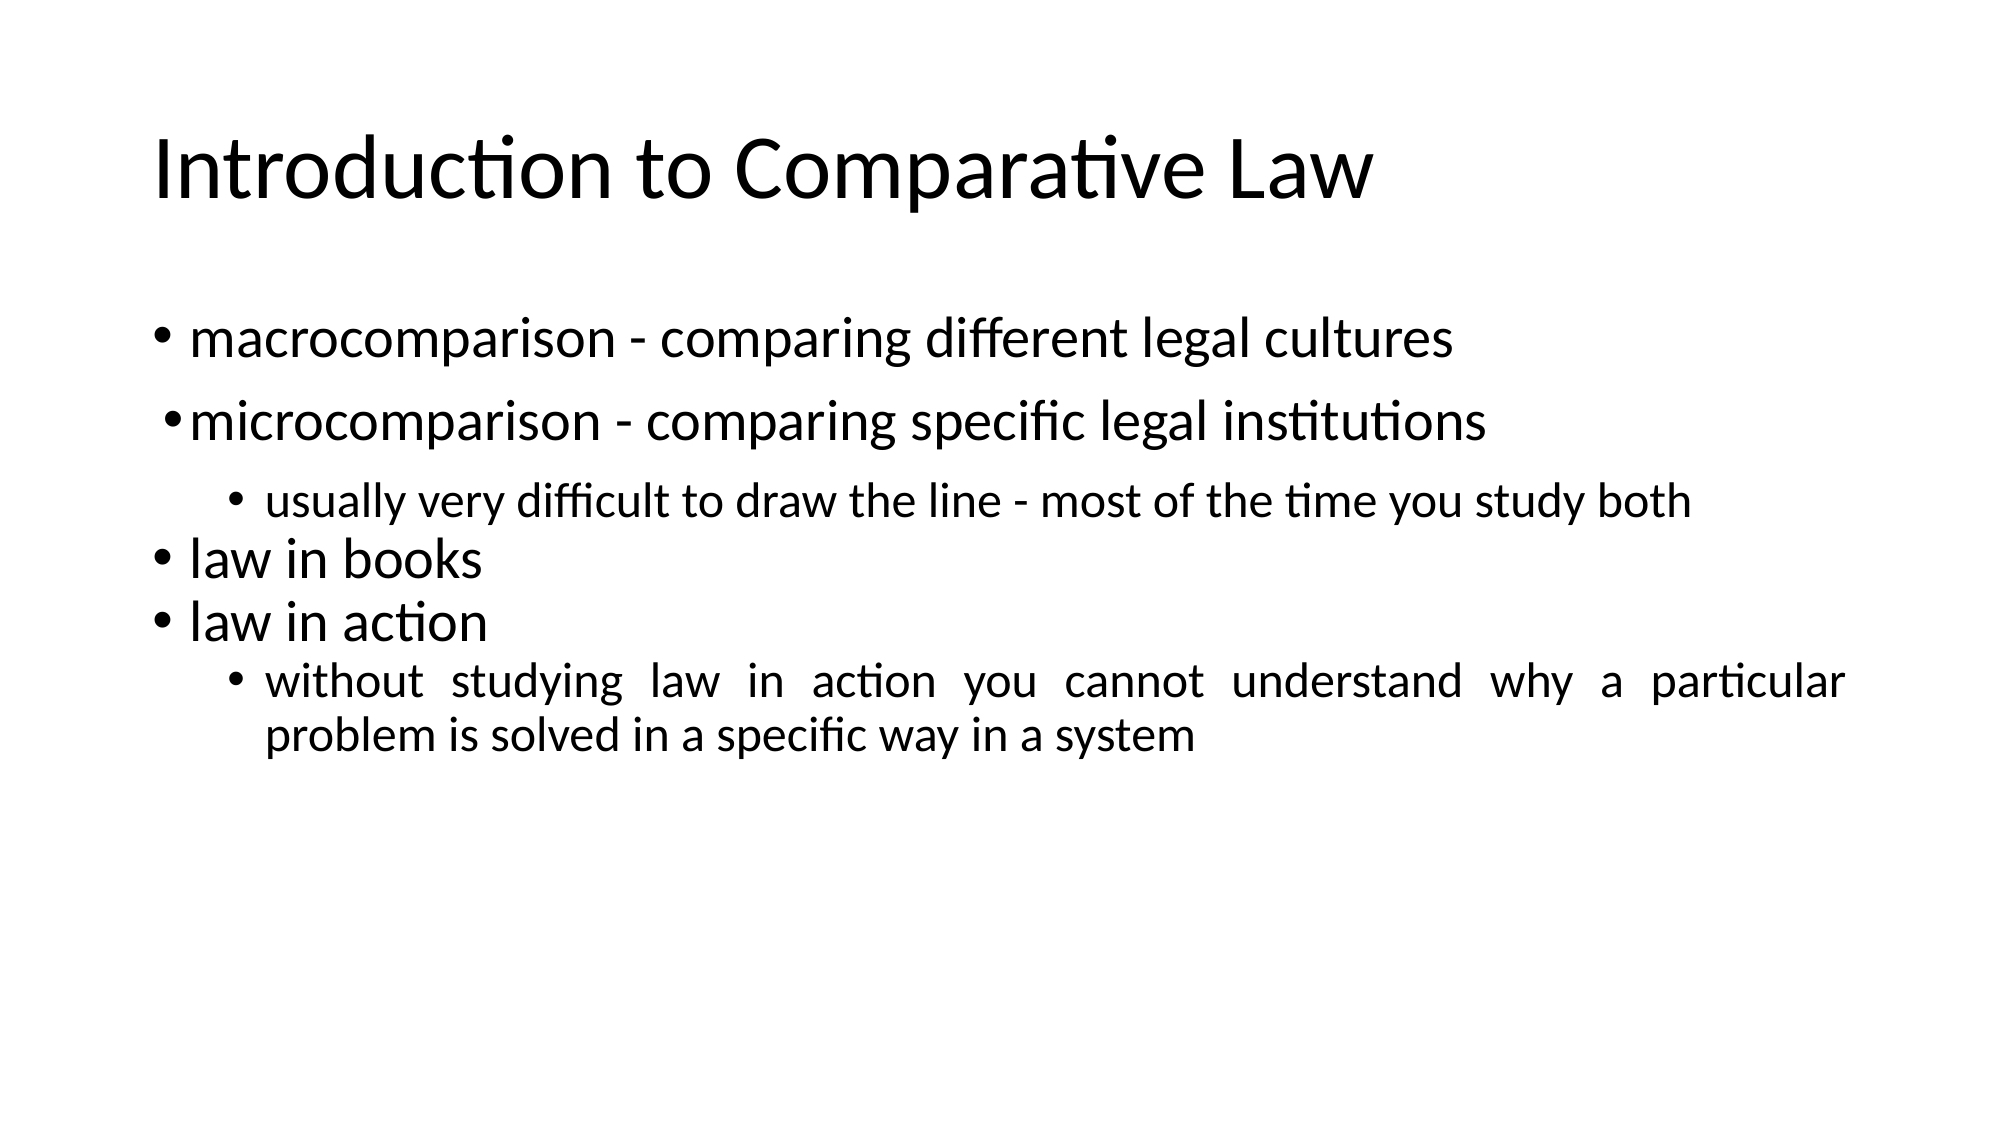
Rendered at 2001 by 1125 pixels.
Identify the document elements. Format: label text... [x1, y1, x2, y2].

list macrocomparison - comparing different legal cultures microcomparison - comparing specific legal institutions usually very difficult to draw the line - most of the time you study both law in books law in action without studying law in action you cannot understand why a particular problem is solved in a specific way in a system [137, 299, 1863, 1014]
title Introduction to Comparative Law [137, 59, 1863, 278]
